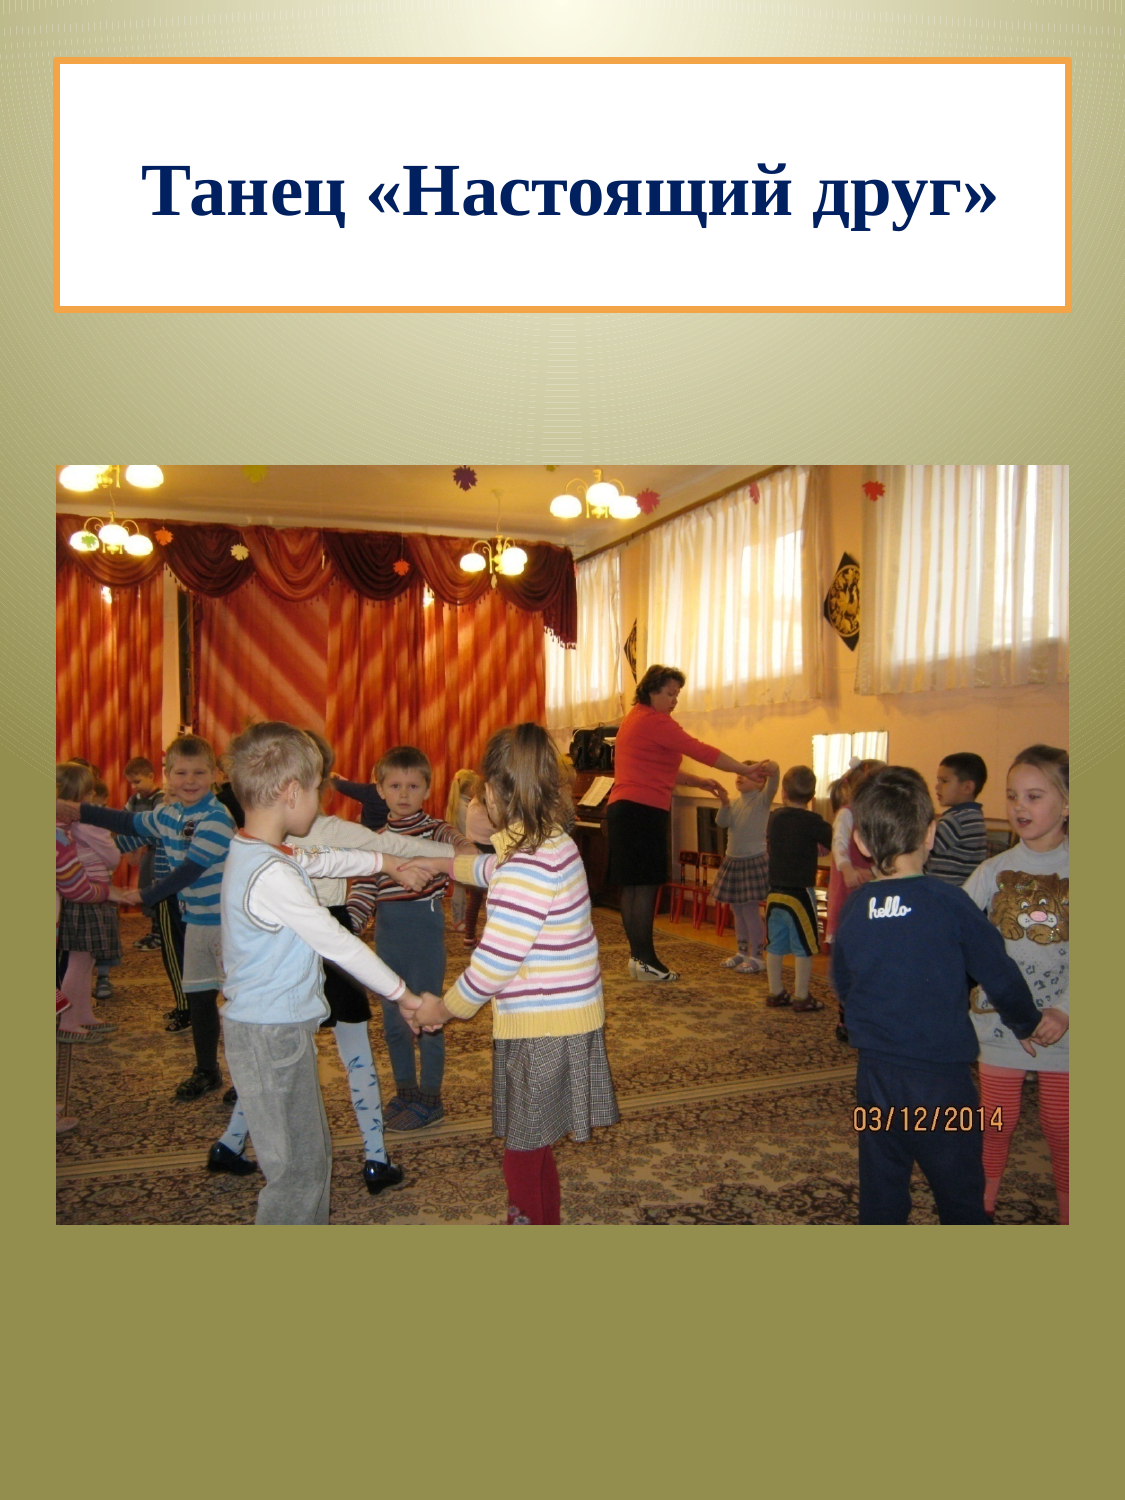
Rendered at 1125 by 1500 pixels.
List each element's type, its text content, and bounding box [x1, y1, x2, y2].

title Танец «Настоящий друг» [53, 57, 1072, 313]
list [56, 464, 1069, 1225]
